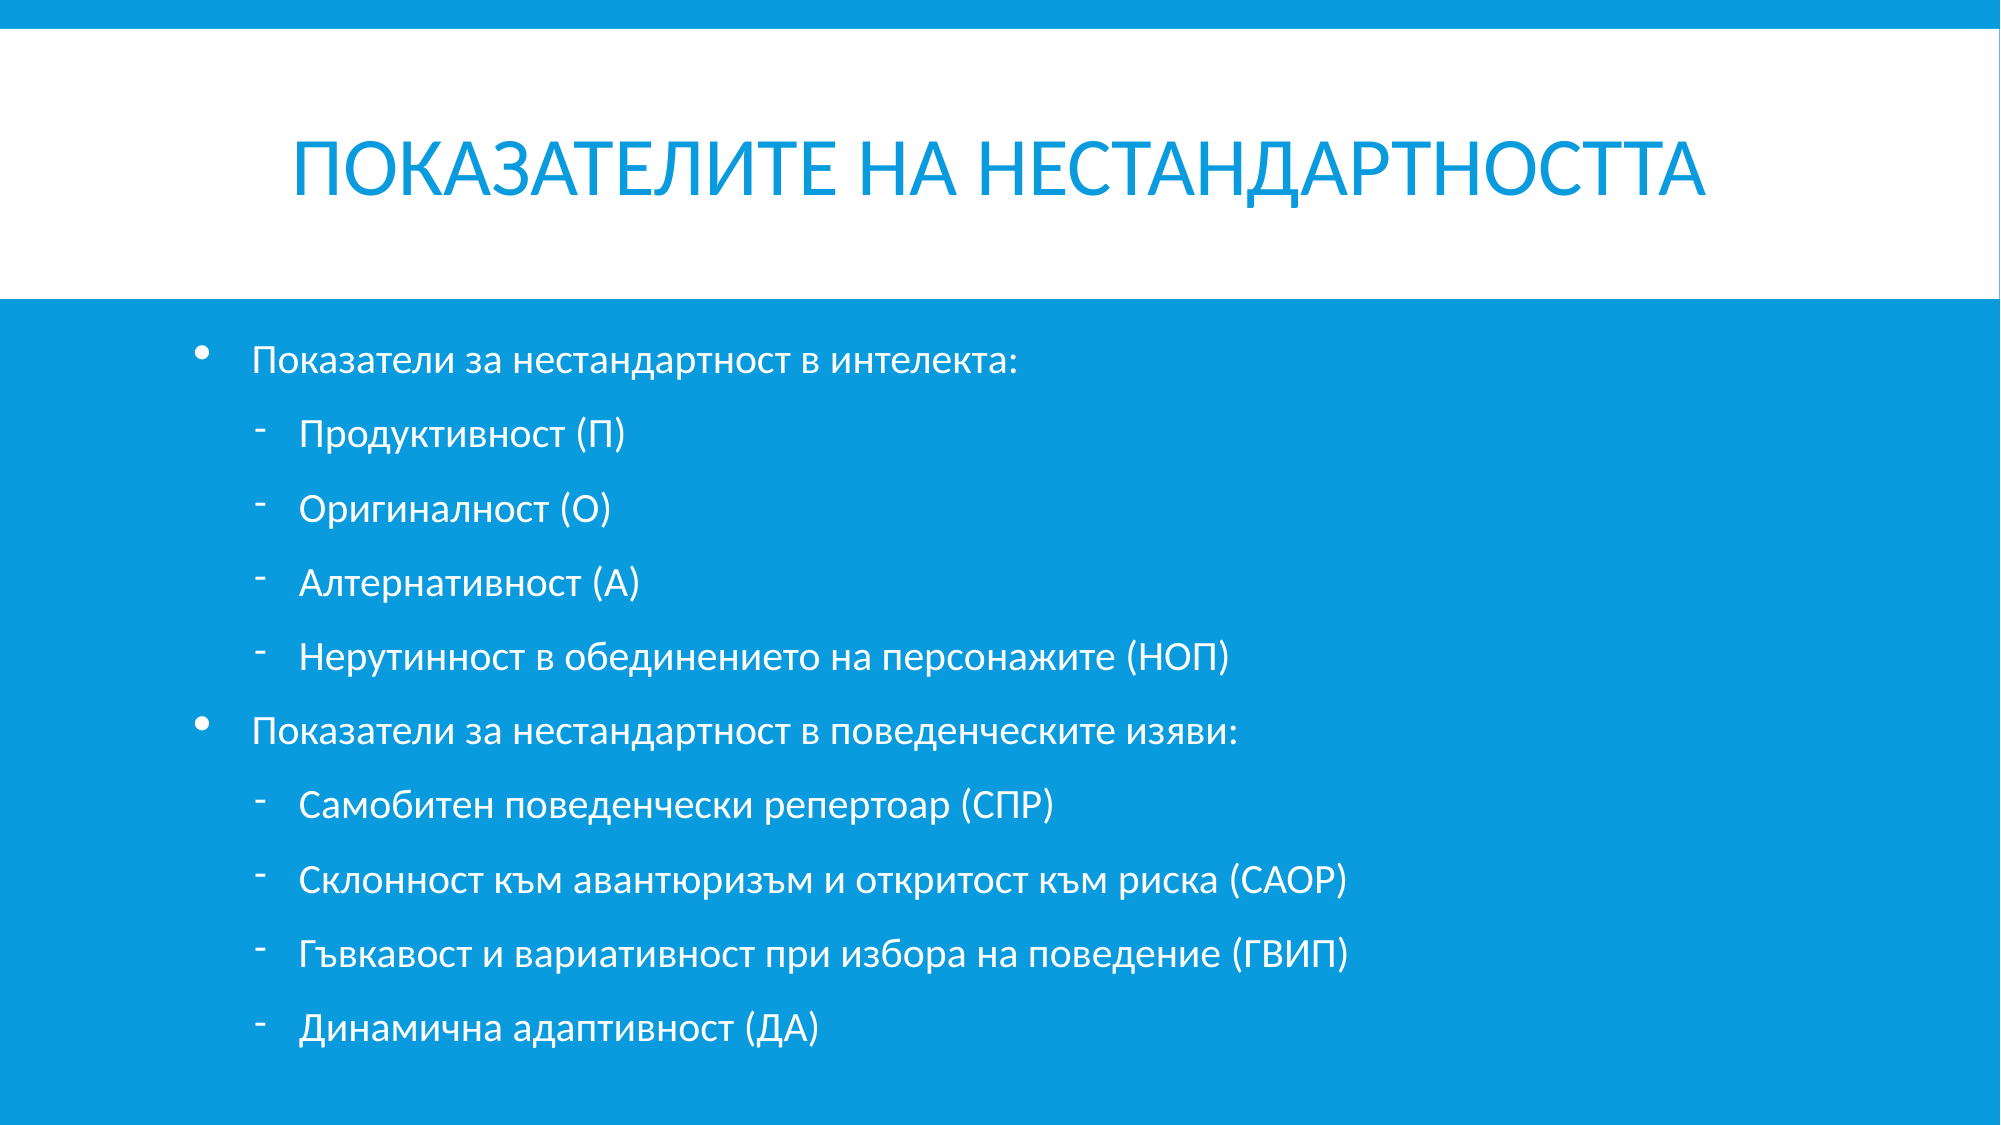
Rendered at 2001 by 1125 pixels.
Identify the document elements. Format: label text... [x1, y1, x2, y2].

title показателите на нестандартносттА [197, 46, 1803, 295]
list Показатели за нестандартност в интелекта: Продуктивност (П) Оригиналност (О) Алтернативност (А) Нерутинност в обединението на персонажите (НОП) Показатели за нестандартност в поведенческите изяви: Самобитен поведенчески репертоар (СПР) Склонност към авантюризъм и откритост към риска (САОР) Гъвкавост и вариативност при избора на поведение (ГВИП) Динамична адаптивност (ДА) [180, 329, 1786, 1079]
